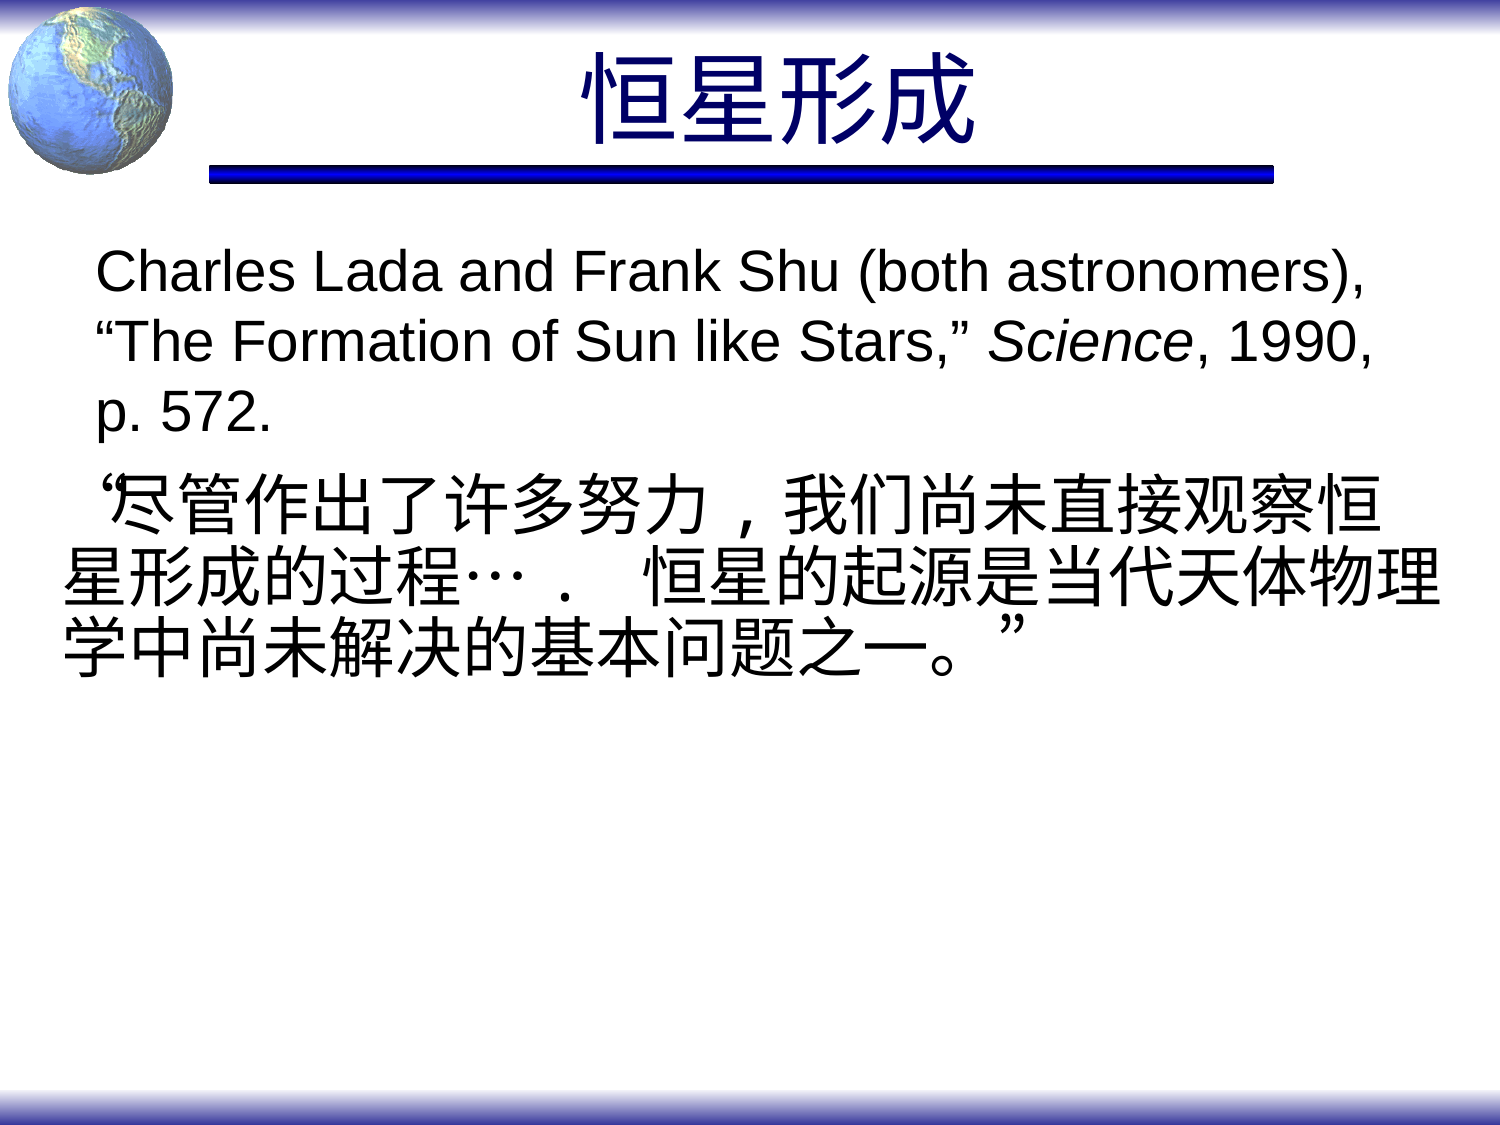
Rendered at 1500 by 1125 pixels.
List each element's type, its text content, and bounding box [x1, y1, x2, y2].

list “尽管作出了许多努力,我们尚未直接观察恒星形成的过程…. 恒星的起源是当代天体物理学中尚未解决的基本问题之一。” [46, 464, 1463, 909]
title 恒星形成和星云 [4, 4, 180, 178]
title 恒星形成 [56, 0, 1500, 164]
text_box Charles Lada and Frank Shu (both astronomers), “The Formation of Sun like Stars,” Science, 1990, p. 572. [80, 226, 1431, 451]
